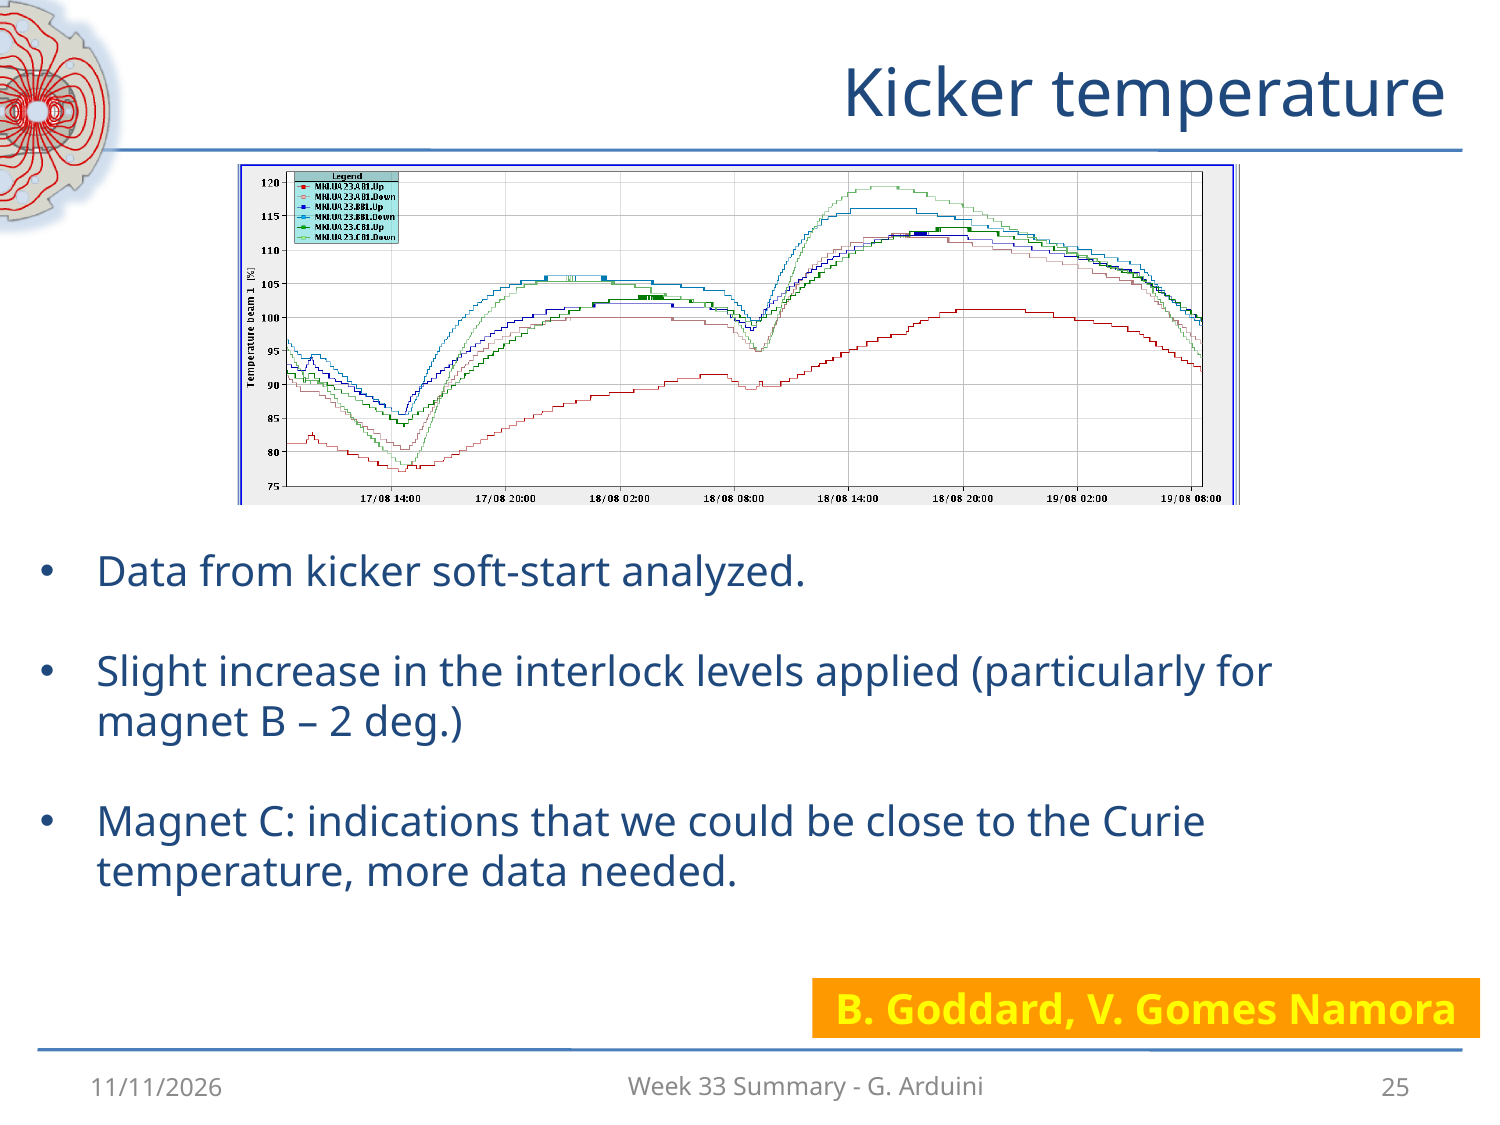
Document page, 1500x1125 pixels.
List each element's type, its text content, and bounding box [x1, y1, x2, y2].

text_box B. Goddard, V. Gomes Namora [810, 976, 1482, 1040]
picture [0, 2, 109, 220]
list Data from kicker soft-start analyzed. Slight increase in the interlock levels applied (particularly for magnet B – 2 deg.) Magnet C: indications that we could be close to the Curie temperature, more data needed. [24, 537, 1451, 913]
title Kicker temperature [262, 24, 1463, 156]
picture [237, 164, 1241, 505]
slide_number 25 [1074, 1074, 1425, 1103]
footer Week 33 Summary - G. Arduini [275, 1074, 1074, 1100]
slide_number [75, 1074, 425, 1103]
